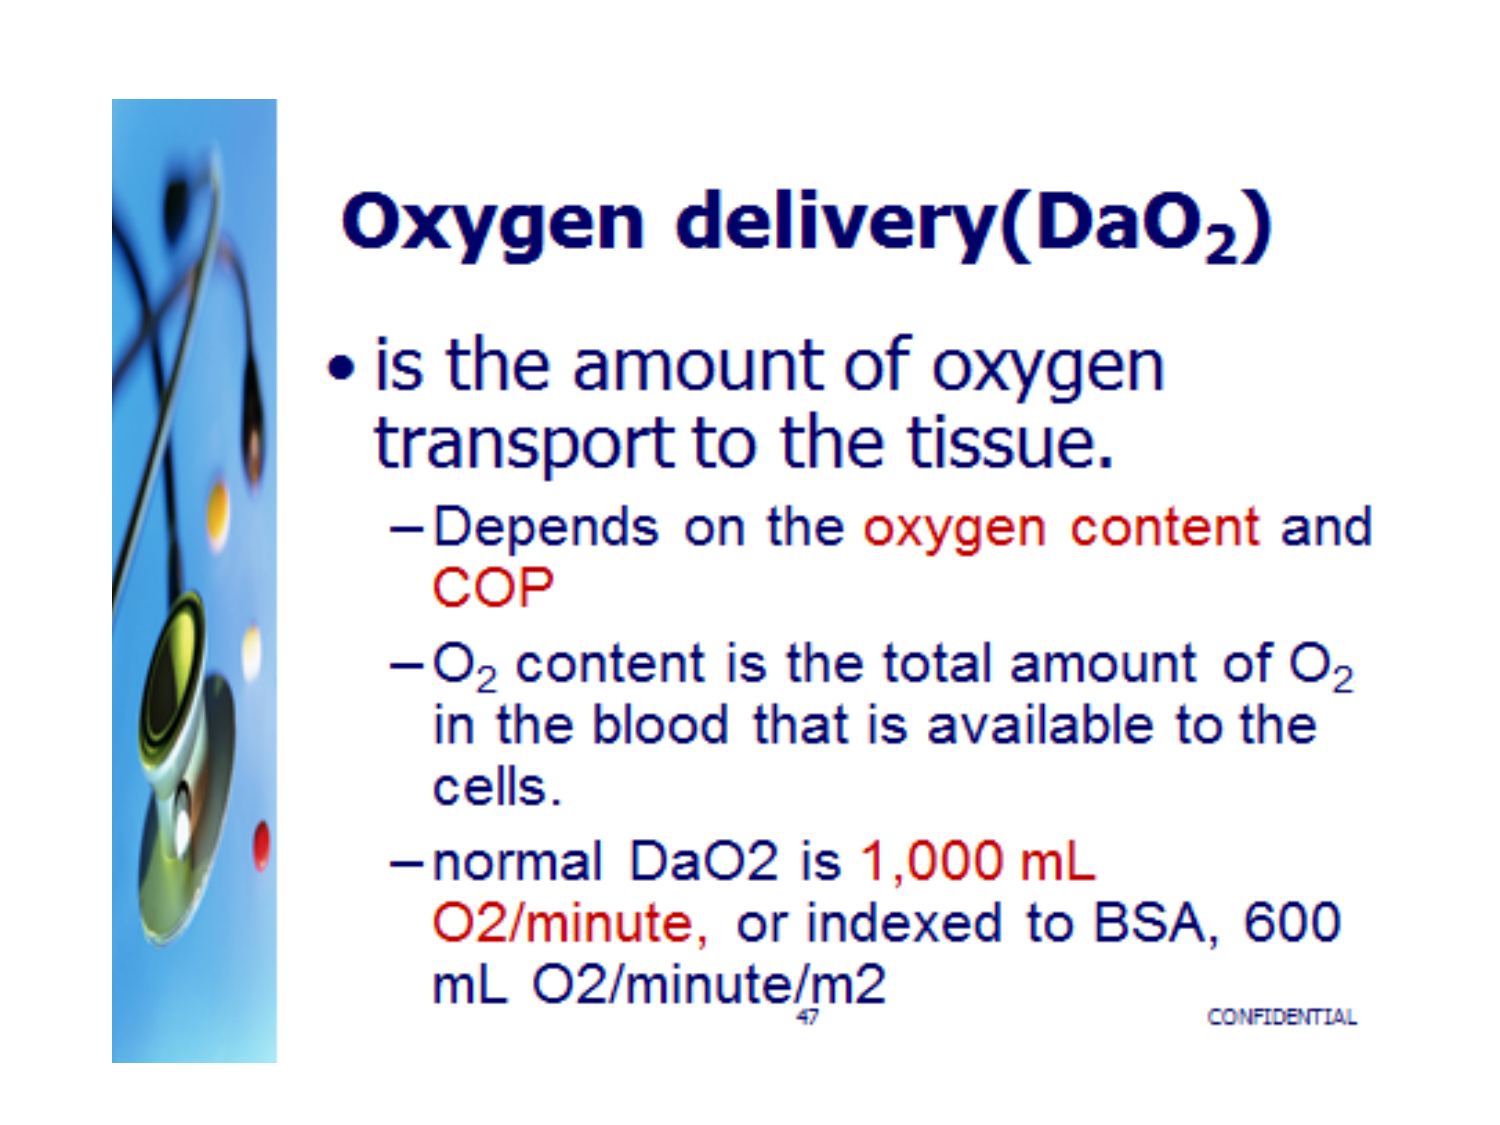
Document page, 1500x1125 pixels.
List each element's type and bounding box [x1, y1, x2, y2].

picture [112, 99, 1438, 1063]
